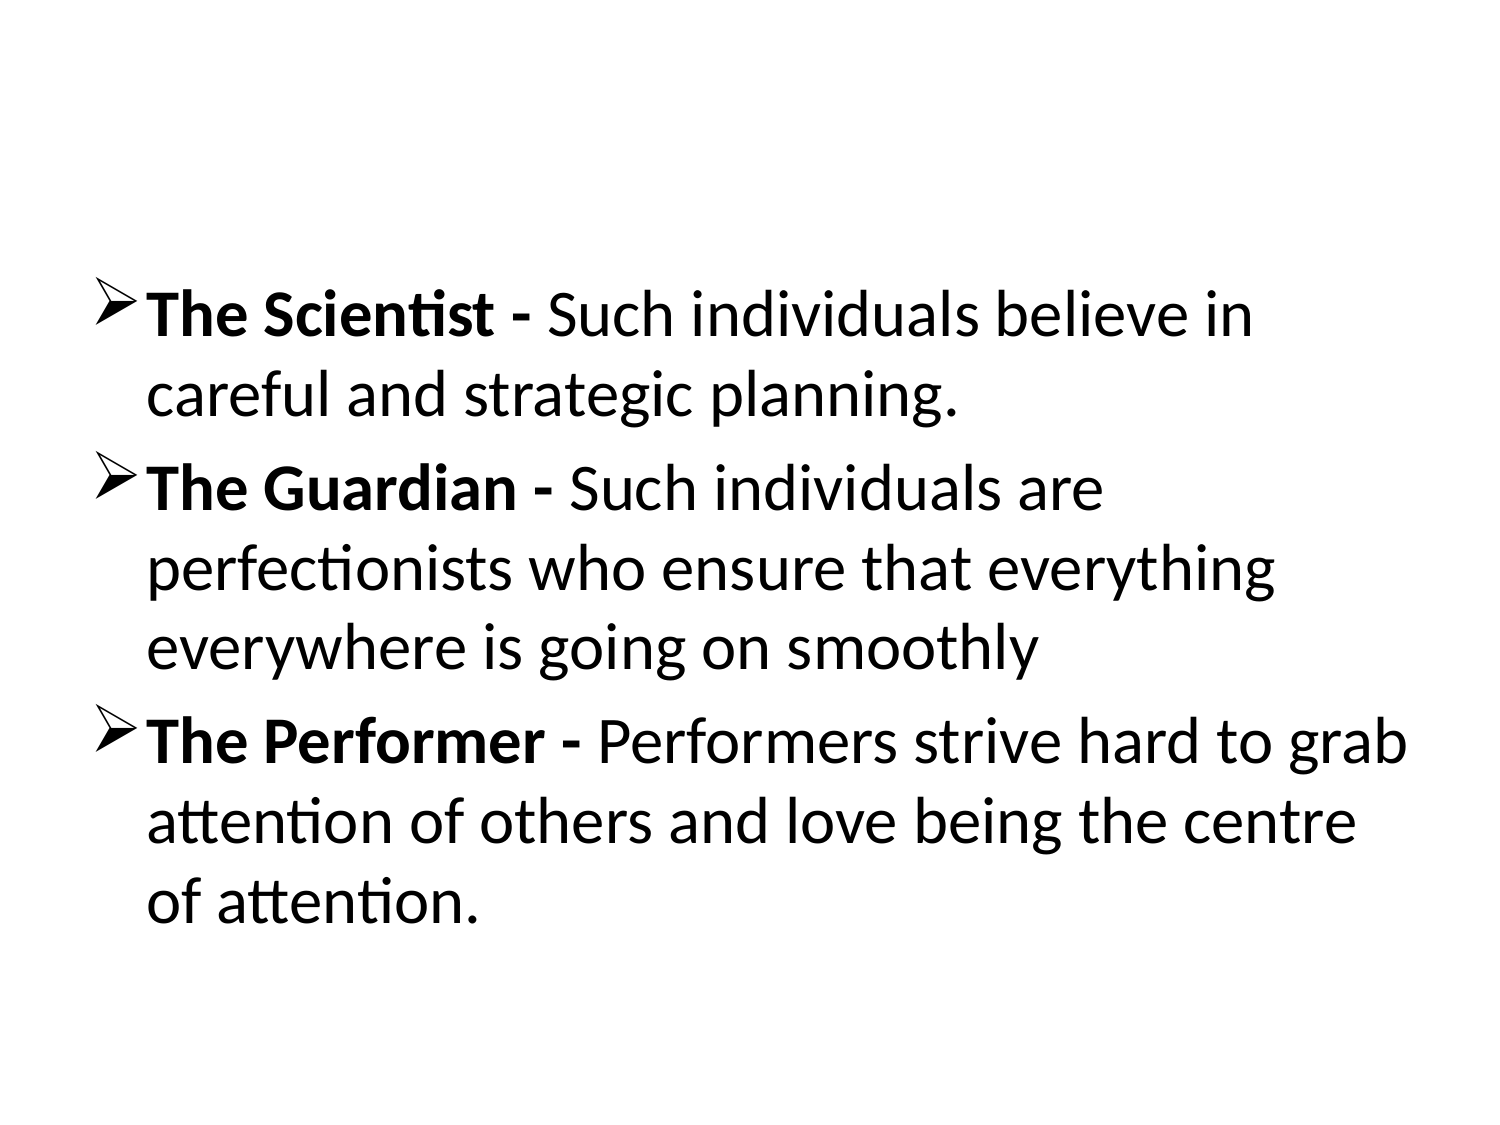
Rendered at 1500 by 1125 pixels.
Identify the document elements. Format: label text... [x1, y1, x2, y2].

list The Scientist - Such individuals believe in careful and strategic planning. The Guardian - Such individuals are perfectionists who ensure that everything everywhere is going on smoothly The Performer - Performers strive hard to grab attention of others and love being the centre of attention. [75, 262, 1425, 1005]
